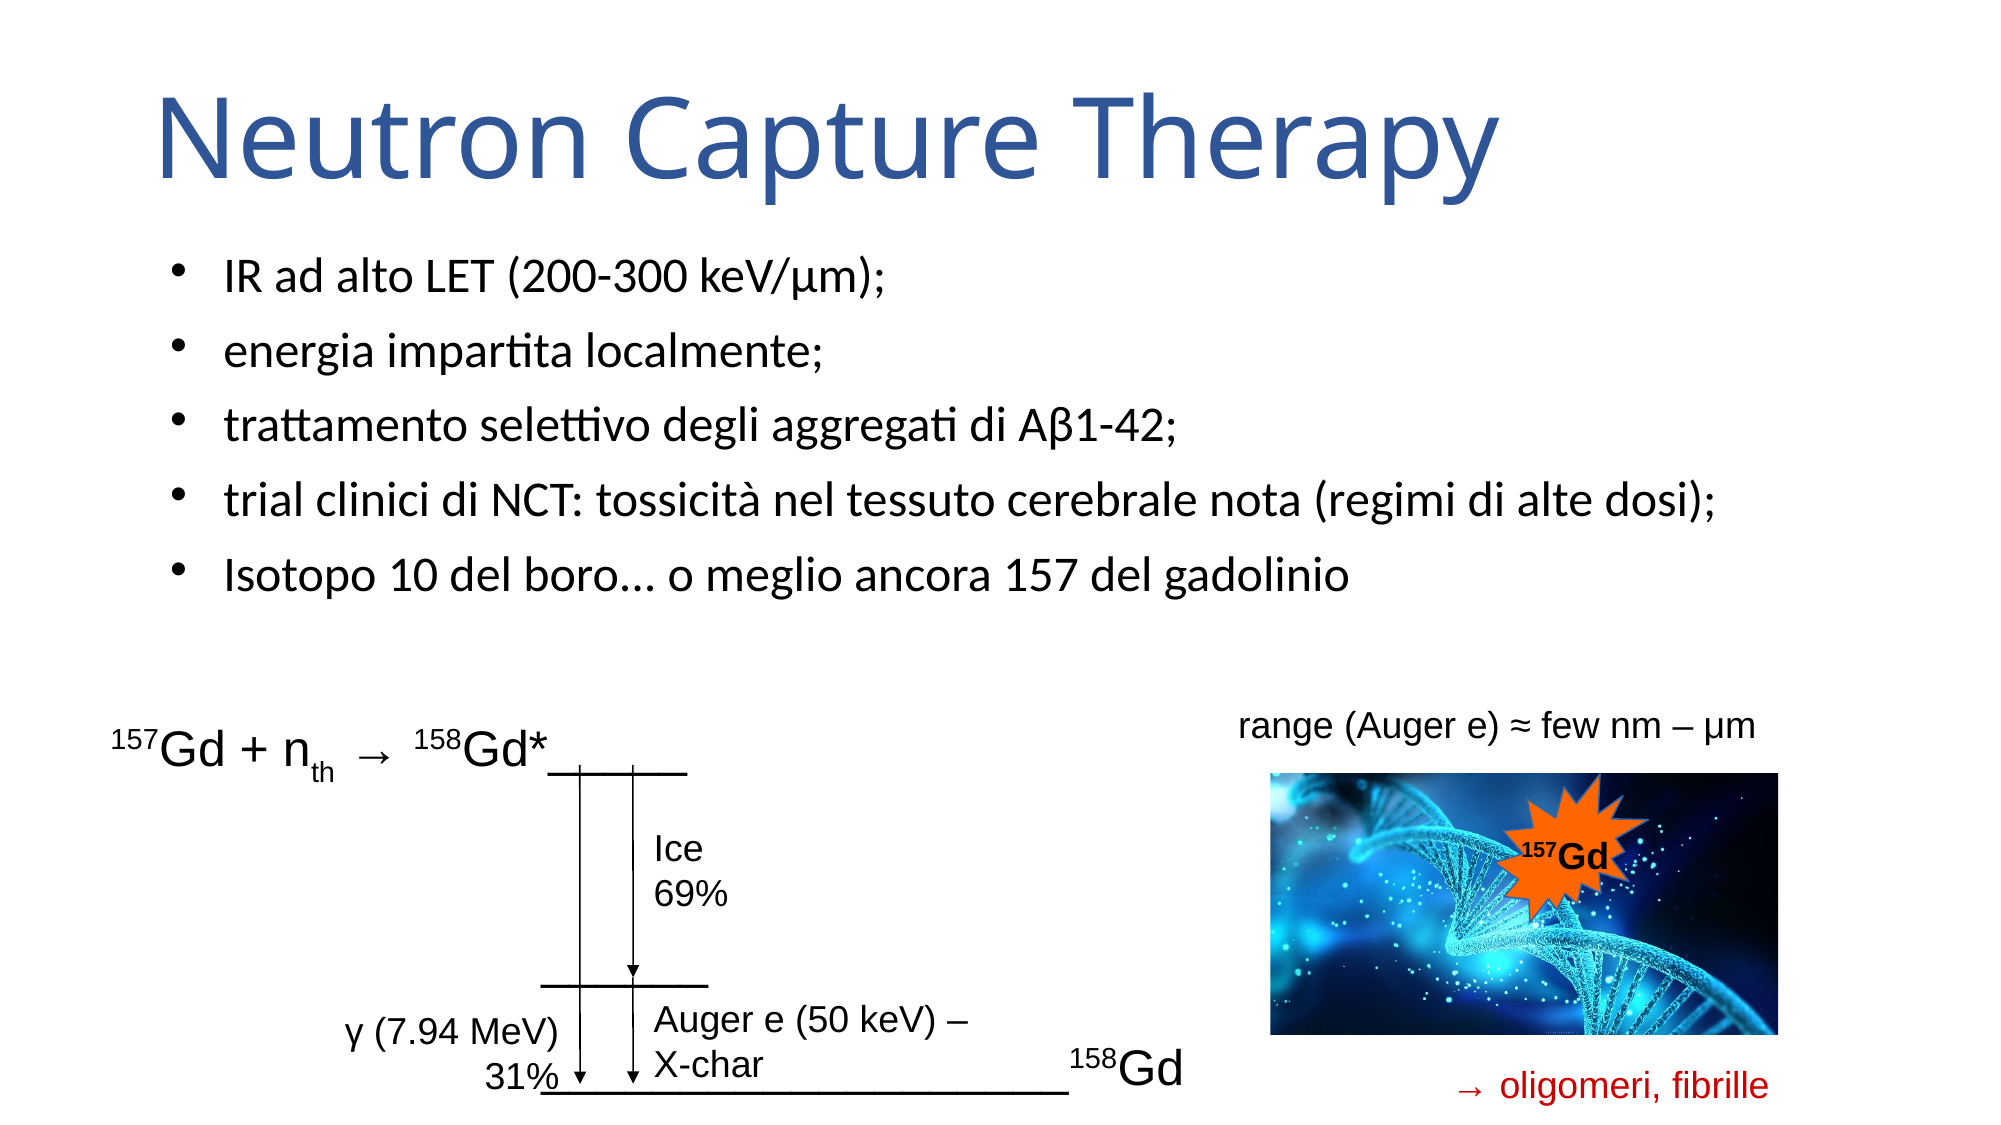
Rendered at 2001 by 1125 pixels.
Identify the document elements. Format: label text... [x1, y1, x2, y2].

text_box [1270, 773, 1779, 1035]
list IR ad alto LET (200-300 keV/μm); energia impartita localmente; trattamento selettivo degli aggregati di Aβ1-42; trial clinici di NCT: tossicità nel tessuto cerebrale nota (regimi di alte dosi); Isotopo 10 del boro... o meglio ancora 157 del gadolinio [137, 251, 1863, 656]
text_box range (Auger e) ≈ few nm – μm → oligomeri, fibrille [1223, 690, 1785, 1084]
title Neutron Capture Therapy [137, 33, 1863, 251]
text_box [95, 705, 1301, 1098]
